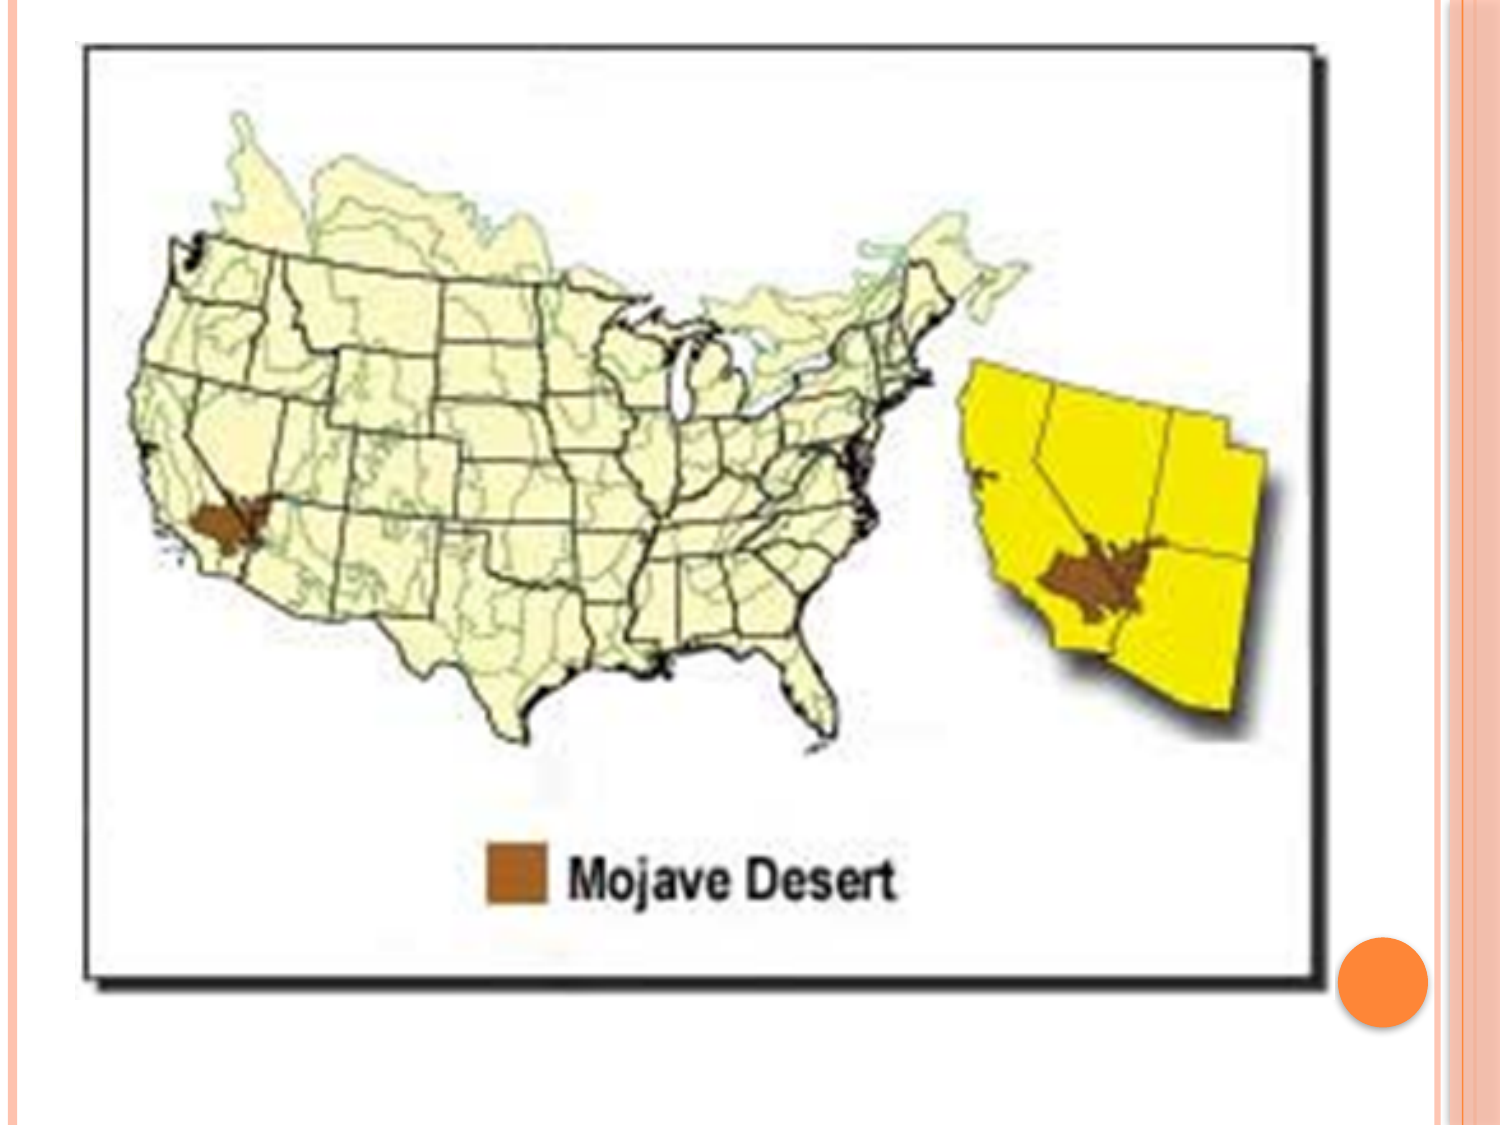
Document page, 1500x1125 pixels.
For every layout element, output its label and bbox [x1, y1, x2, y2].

list [74, 40, 1335, 1001]
